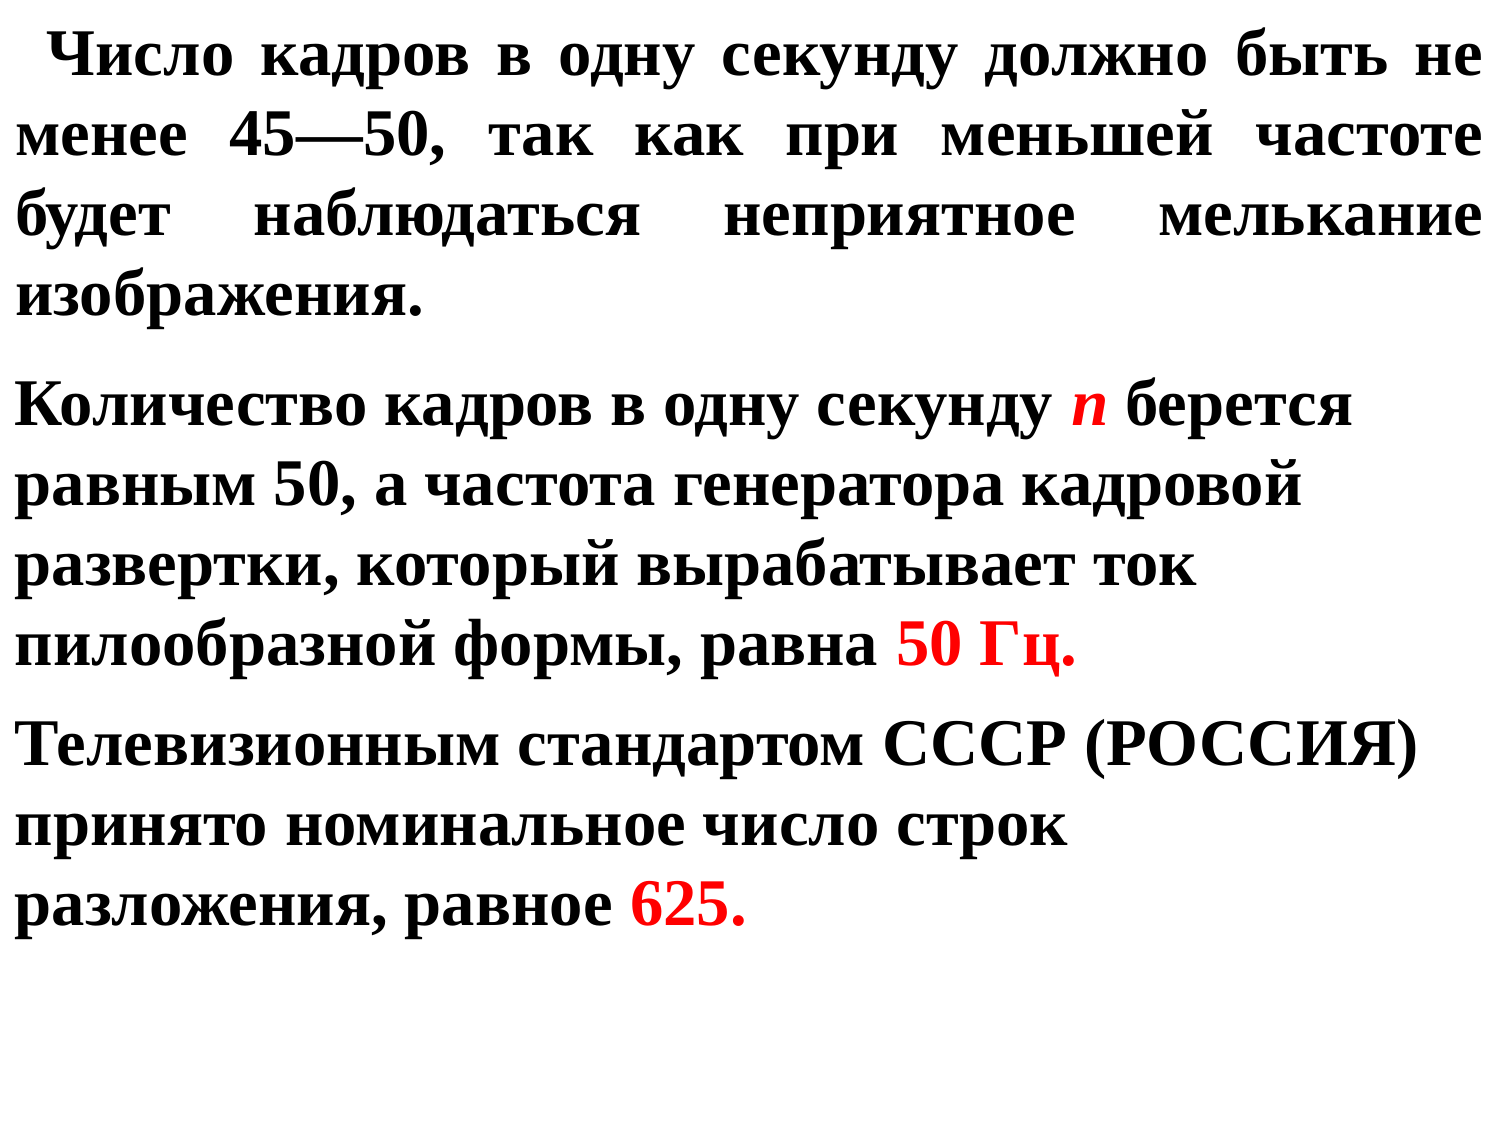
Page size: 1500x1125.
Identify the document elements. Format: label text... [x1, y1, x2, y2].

text_box Количество кадров в одну секунду п берется равным 50, а частота генератора кадровой развертки, который вырабатывает ток пилообразной формы, равна 50 Гц. [0, 351, 1500, 687]
text_box Телевизионным стандартом СССР (РОССИЯ) принято номинальное число строк разложения, равное 625. [0, 691, 1453, 946]
text_box Число кадров в одну секунду должно быть не менее 45—50, так как при меньшей частоте будет наблюдаться неприятное мелькание изображения. [0, 1, 1500, 337]
